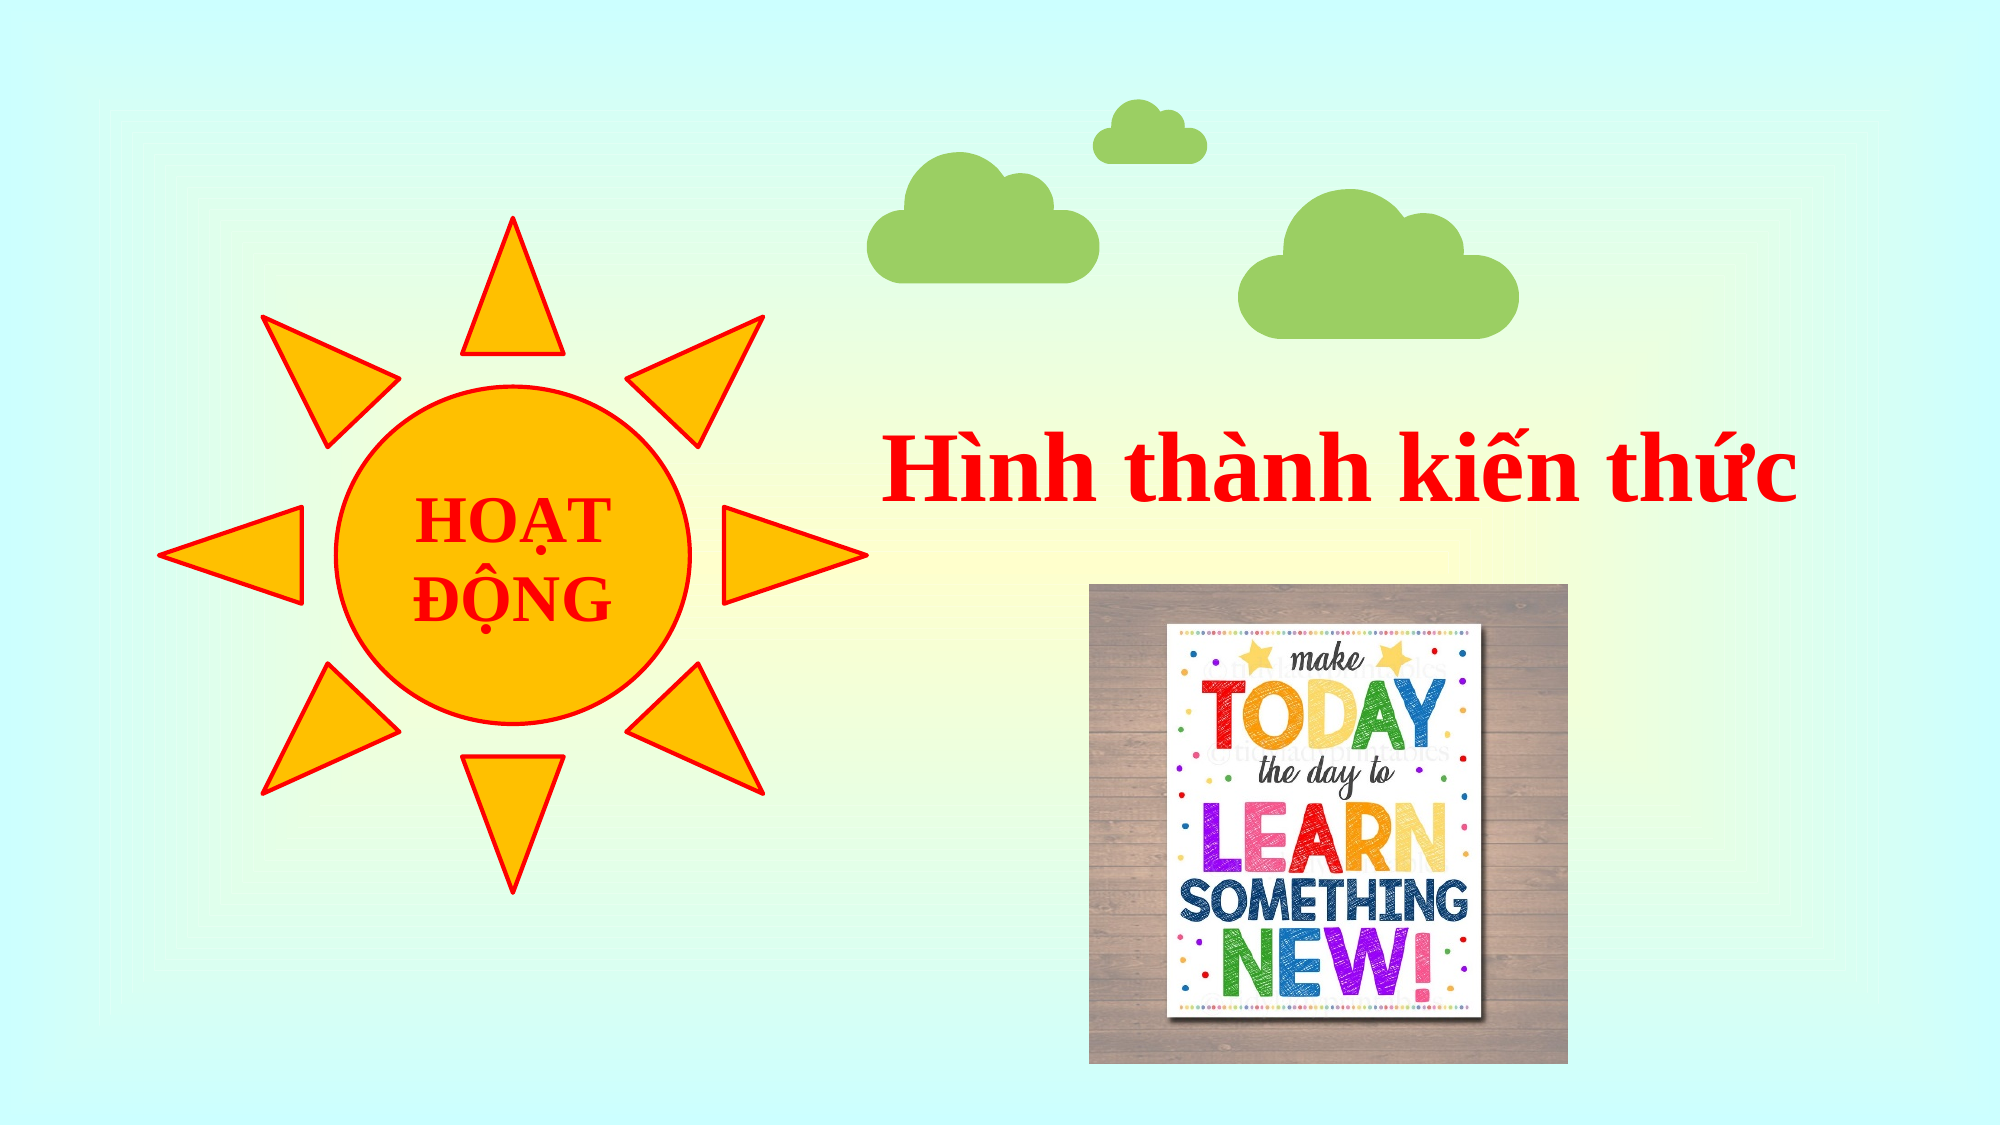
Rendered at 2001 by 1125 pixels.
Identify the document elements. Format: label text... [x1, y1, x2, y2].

text_box [866, 152, 1100, 284]
text_box [1238, 189, 1519, 339]
text_box Hình thành kiến thức [866, 394, 1891, 529]
text_box HOẠT ĐỘNG [260, 314, 402, 450]
text_box HOẠT ĐỘNG [624, 314, 766, 450]
text_box HOẠT ĐỘNG [460, 215, 566, 357]
text_box HOẠT ĐỘNG [156, 504, 304, 606]
text_box HOẠT ĐỘNG [460, 754, 566, 895]
text_box HOẠT ĐỘNG [721, 504, 870, 606]
text_box HOẠT ĐỘNG [260, 661, 402, 796]
text_box HOẠT ĐỘNG [624, 661, 766, 796]
picture [1089, 584, 1568, 1064]
text_box HOẠT ĐỘNG [333, 384, 692, 727]
text_box [1092, 99, 1208, 164]
